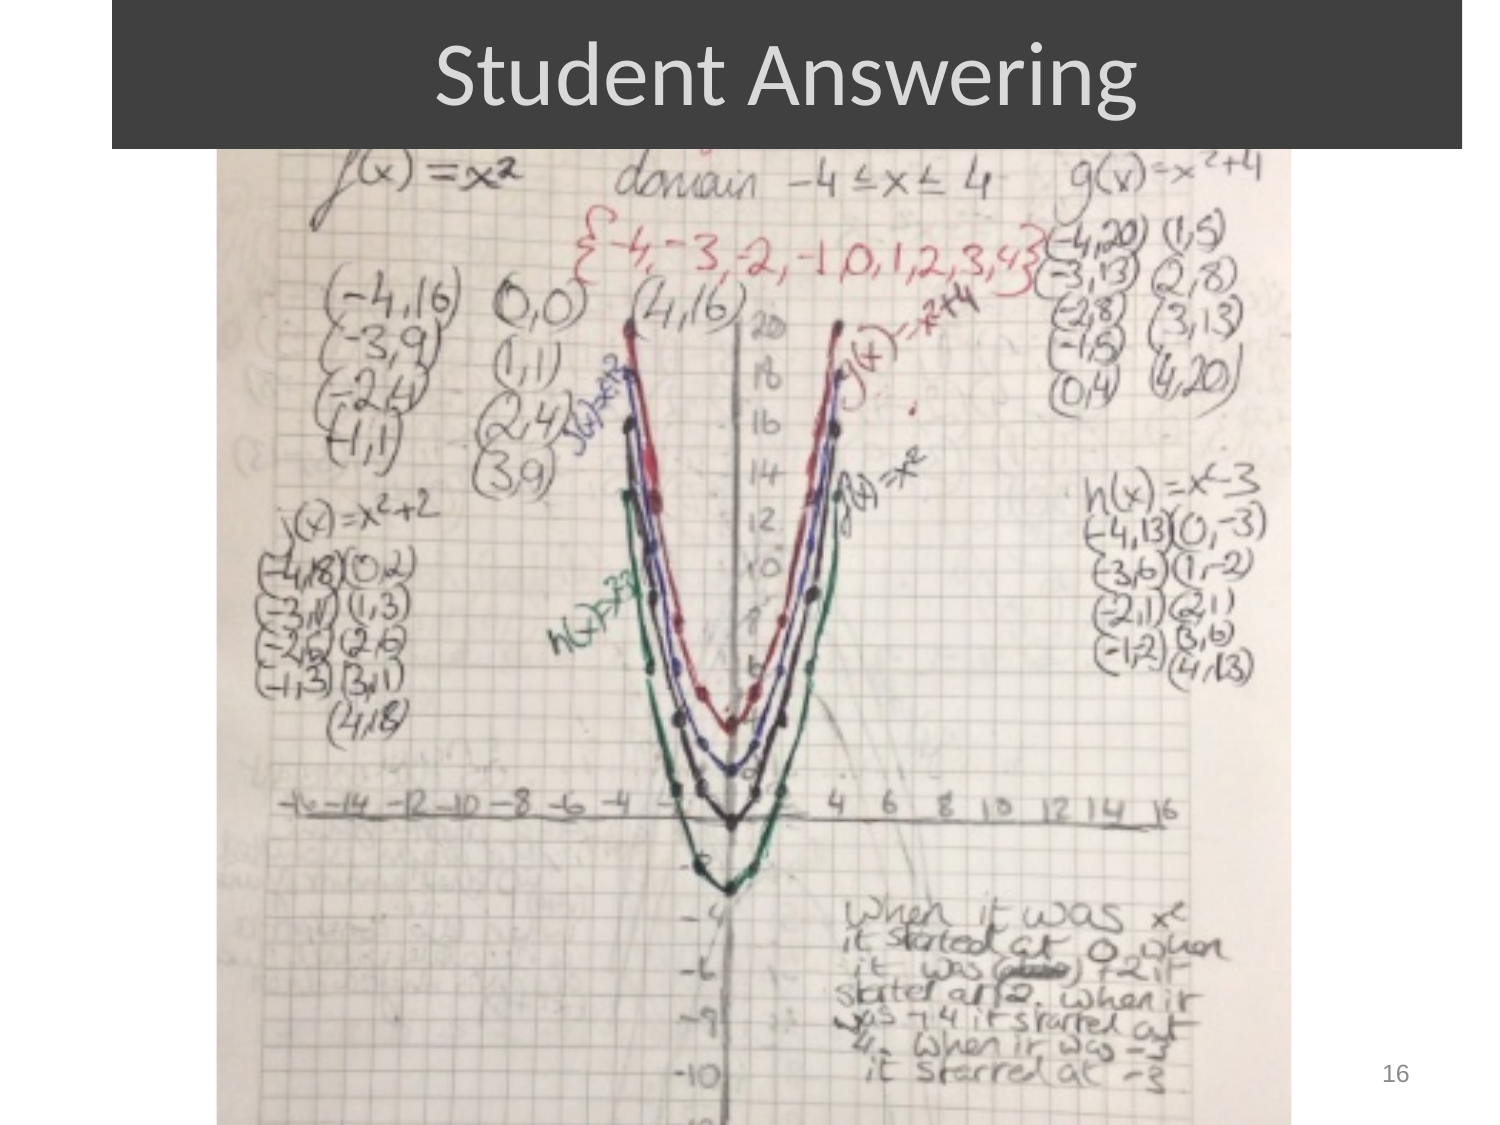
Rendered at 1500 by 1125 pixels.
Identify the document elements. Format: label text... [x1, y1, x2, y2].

title Student Answering [112, 0, 1463, 149]
slide_number 16 [1296, 1042, 1425, 1103]
picture [216, 142, 1292, 1125]
